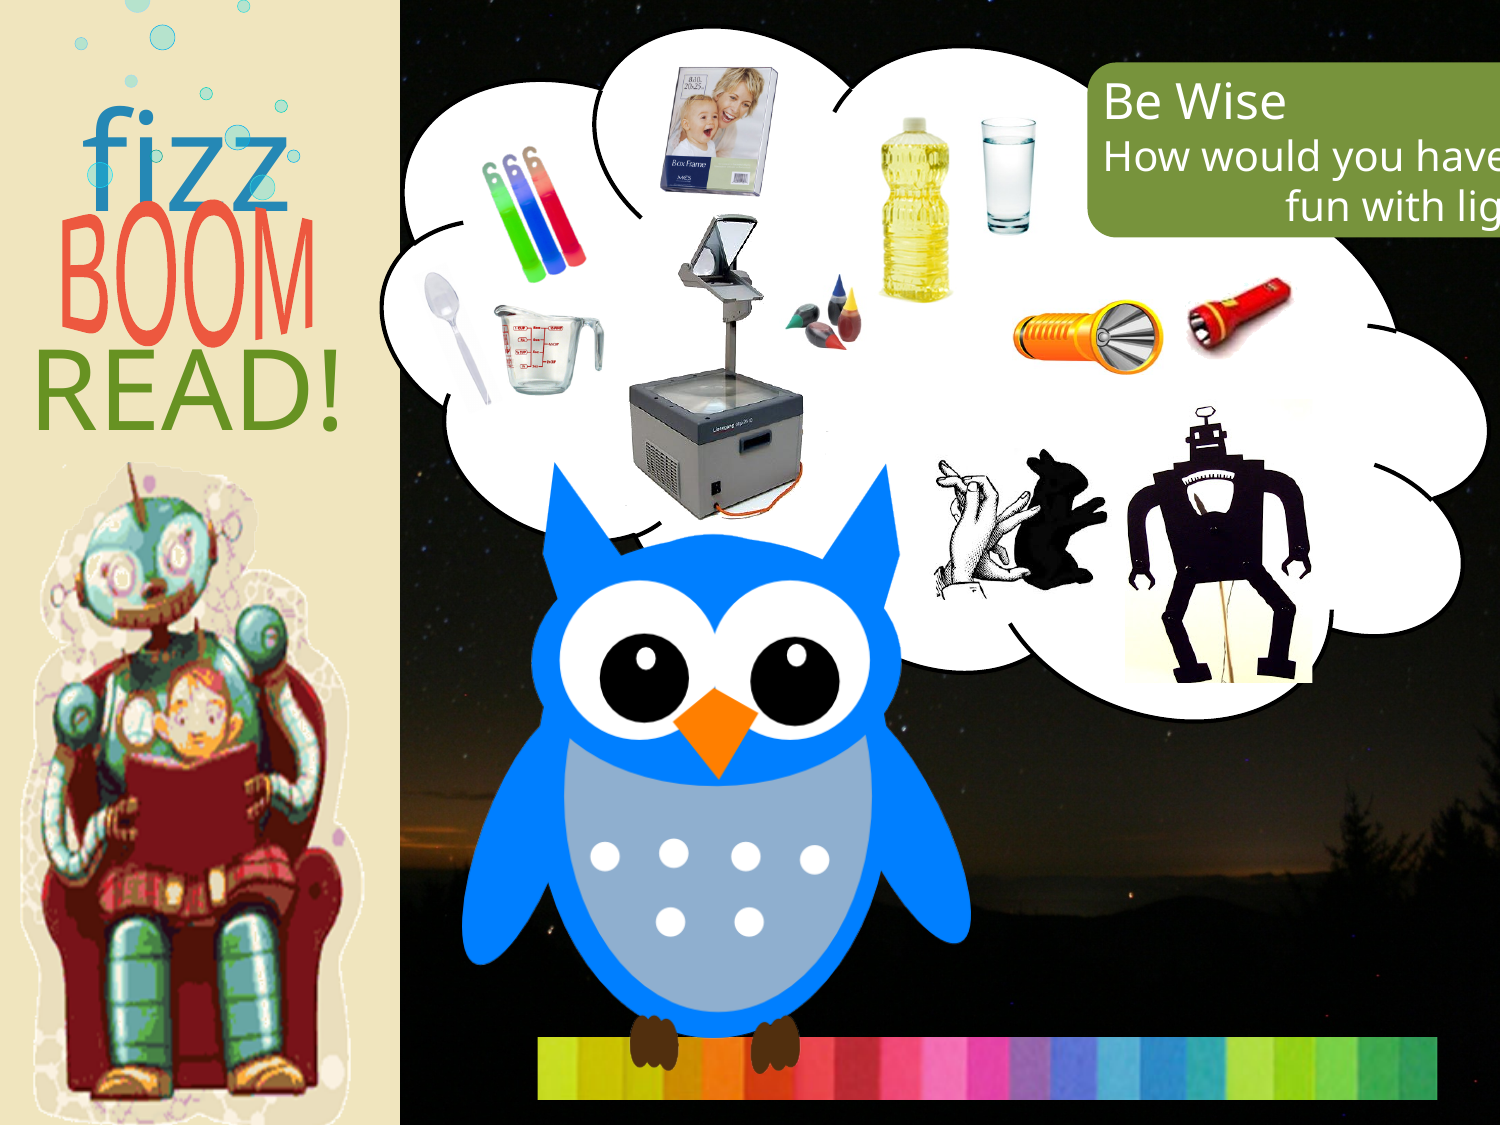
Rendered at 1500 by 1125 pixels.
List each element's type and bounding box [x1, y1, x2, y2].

picture [401, 0, 1500, 1125]
text_box [0, 0, 401, 1125]
